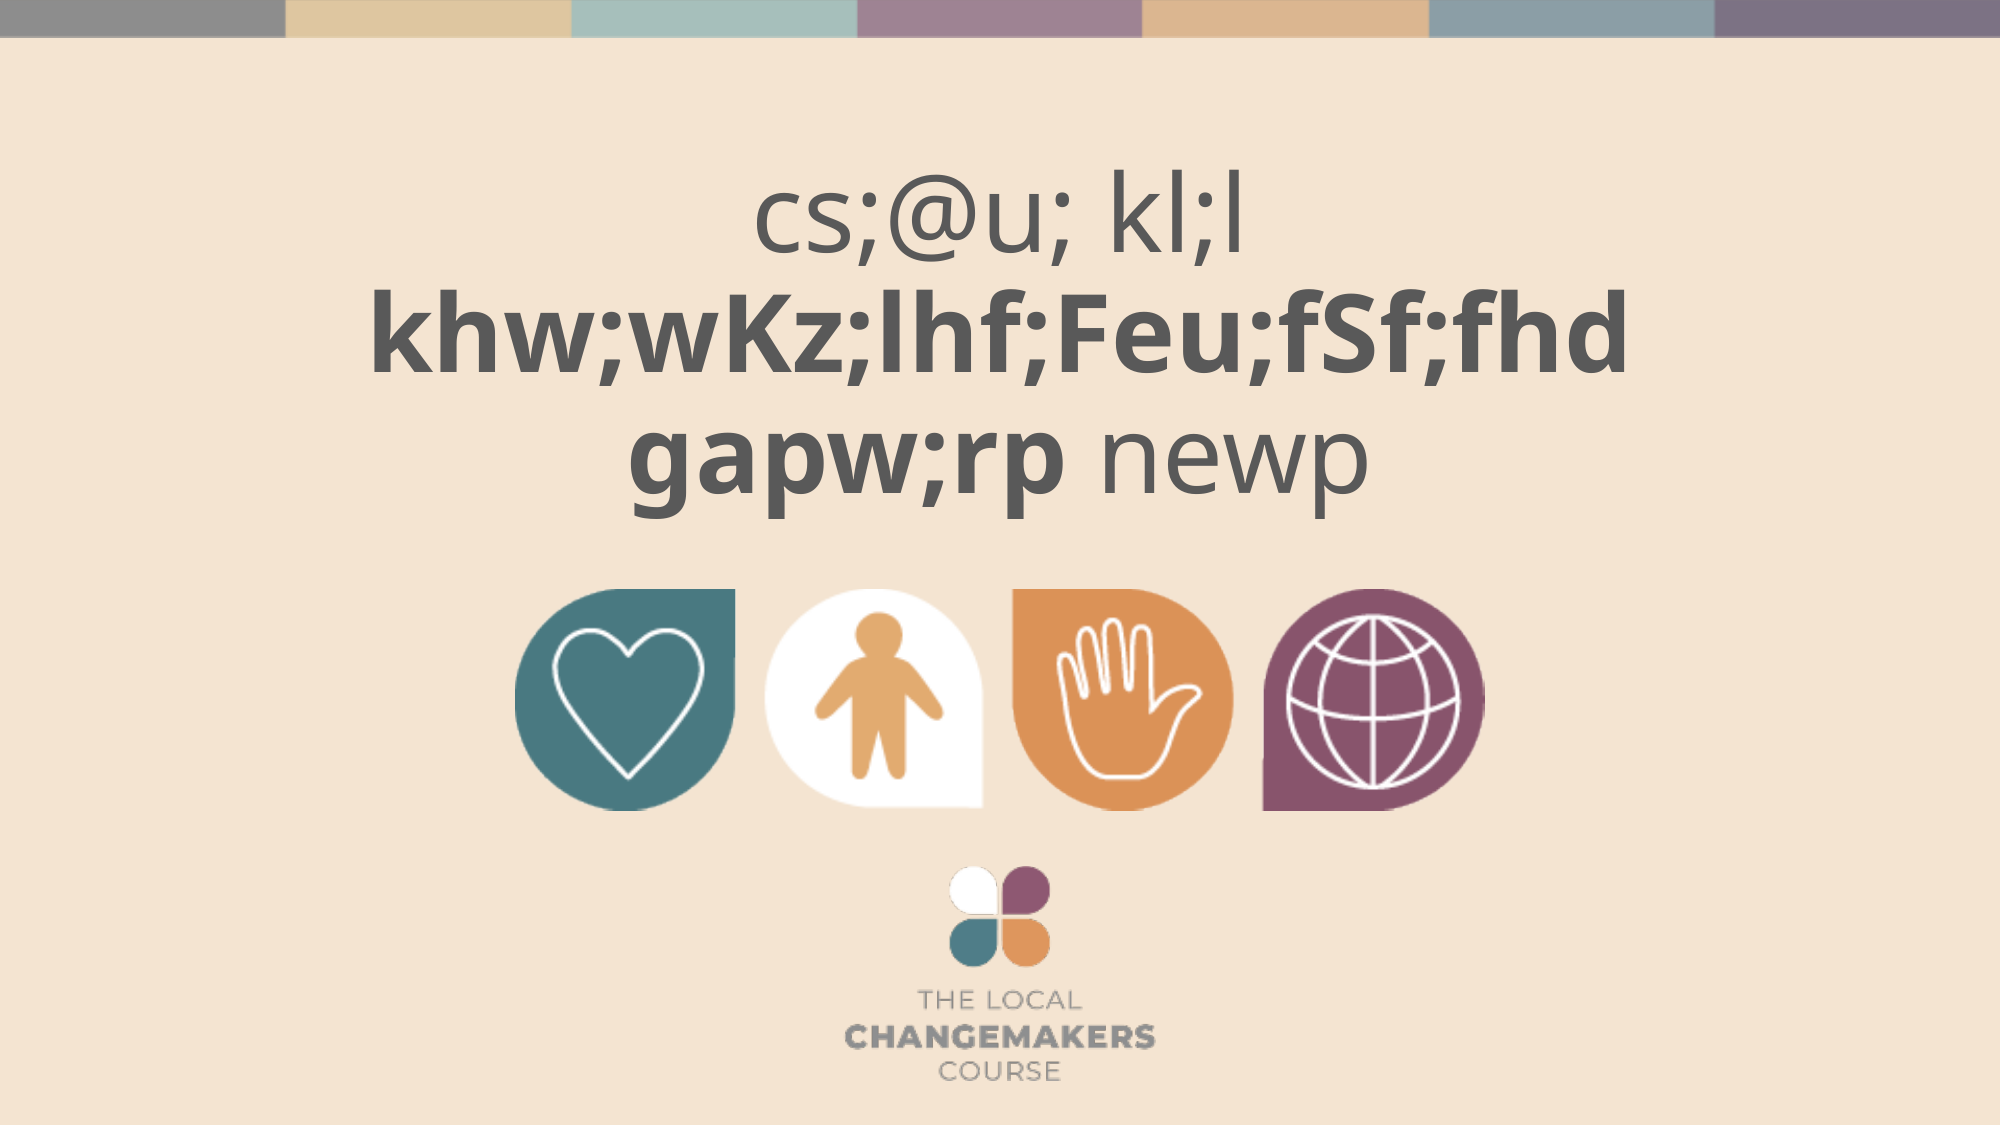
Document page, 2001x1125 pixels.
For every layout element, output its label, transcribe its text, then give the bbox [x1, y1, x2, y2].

picture [515, 589, 1485, 811]
picture [0, 0, 2000, 38]
text_box cs;@u; kl;l khw;wKz;lhf;Feu;fSf;fhd gapw;rp newp [153, 145, 1847, 523]
picture [838, 866, 1162, 1082]
